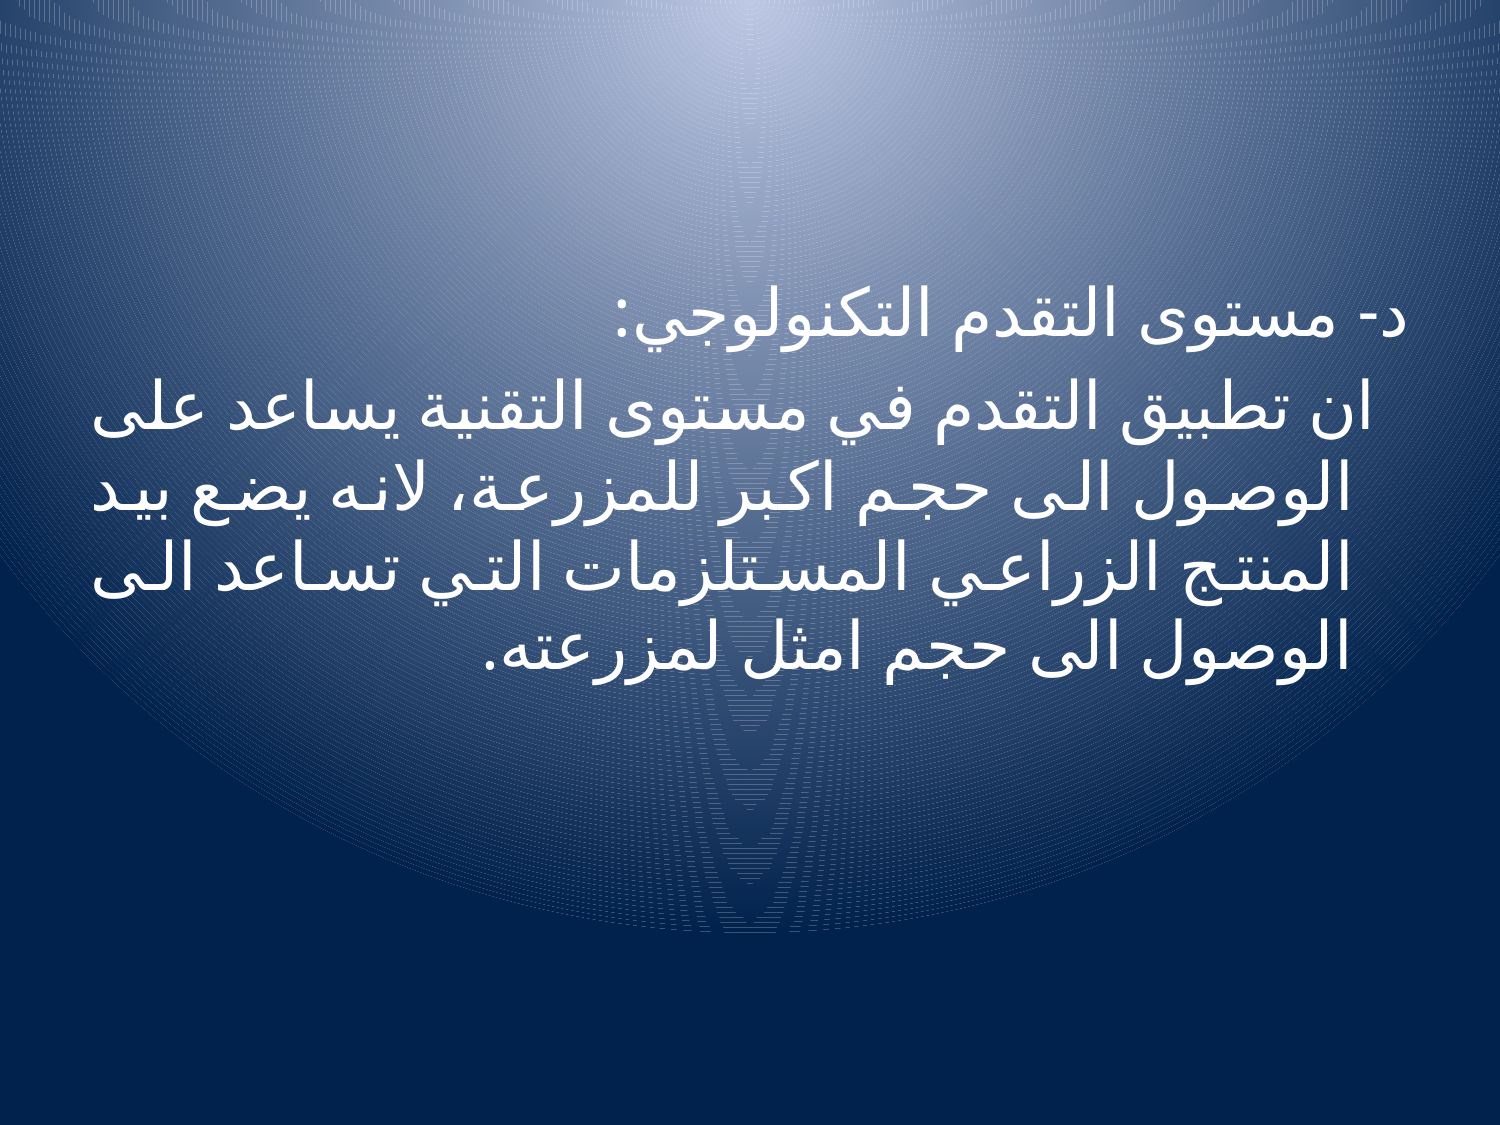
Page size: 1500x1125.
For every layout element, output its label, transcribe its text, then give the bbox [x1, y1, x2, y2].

list د- مستوى التقدم التكنولوجي: ان تطبيق التقدم في مستوى التقنية يساعد على الوصول الى حجم اكبر للمزرعة، لانه يضع بيد المنتج الزراعي المستلزمات التي تساعد الى الوصول الى حجم امثل لمزرعته. [75, 262, 1425, 1005]
